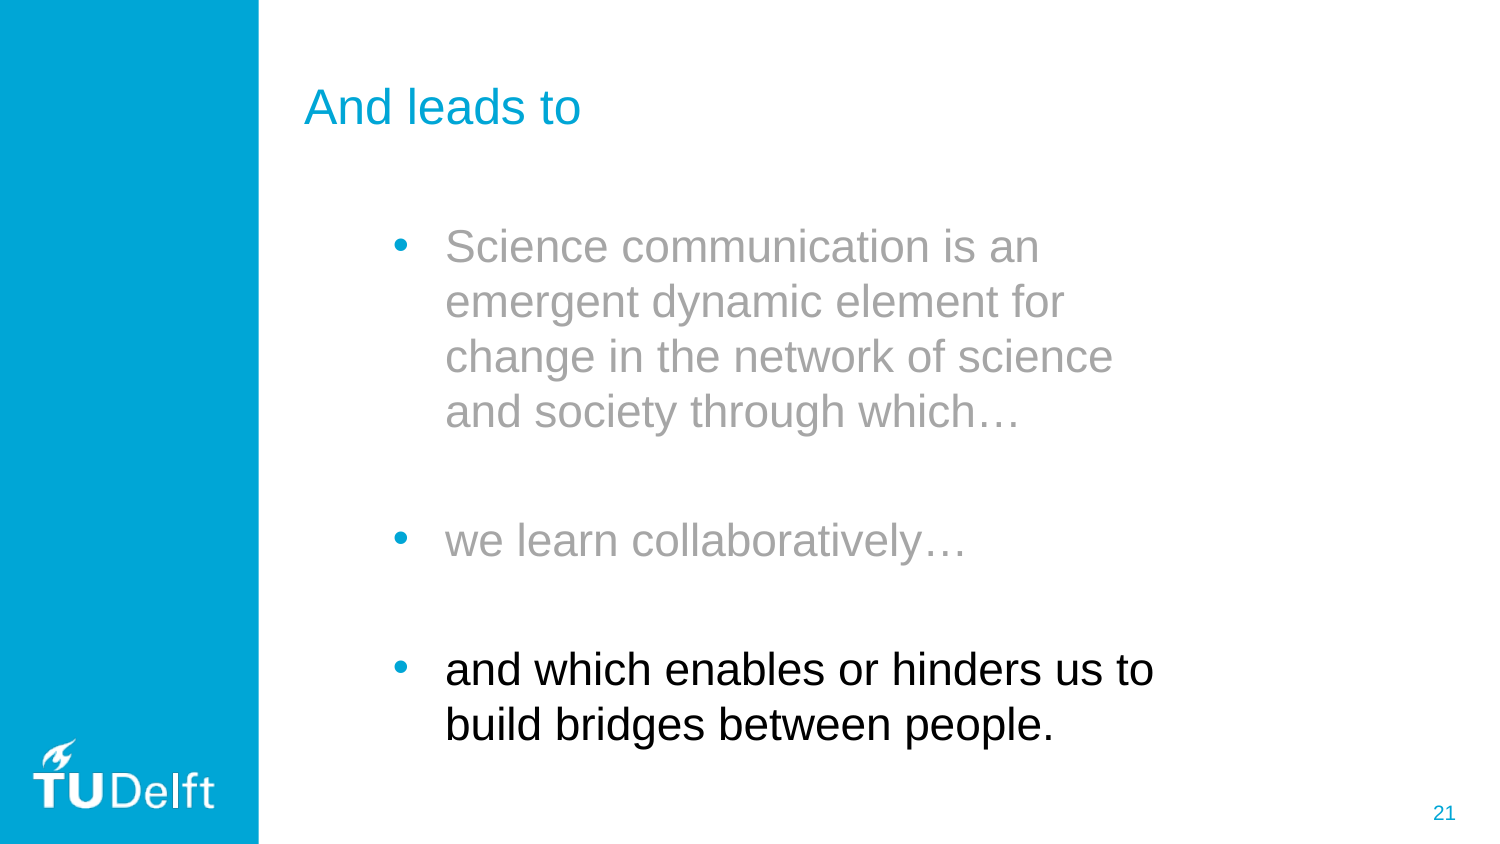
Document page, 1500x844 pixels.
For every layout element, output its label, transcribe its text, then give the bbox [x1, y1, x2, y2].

list Science communication is an emergent dynamic element for change in the network of science and society through which… we learn collaboratively… and which enables or hinders us to build bridges between people. [377, 209, 1211, 763]
title And leads to [289, 33, 1455, 175]
